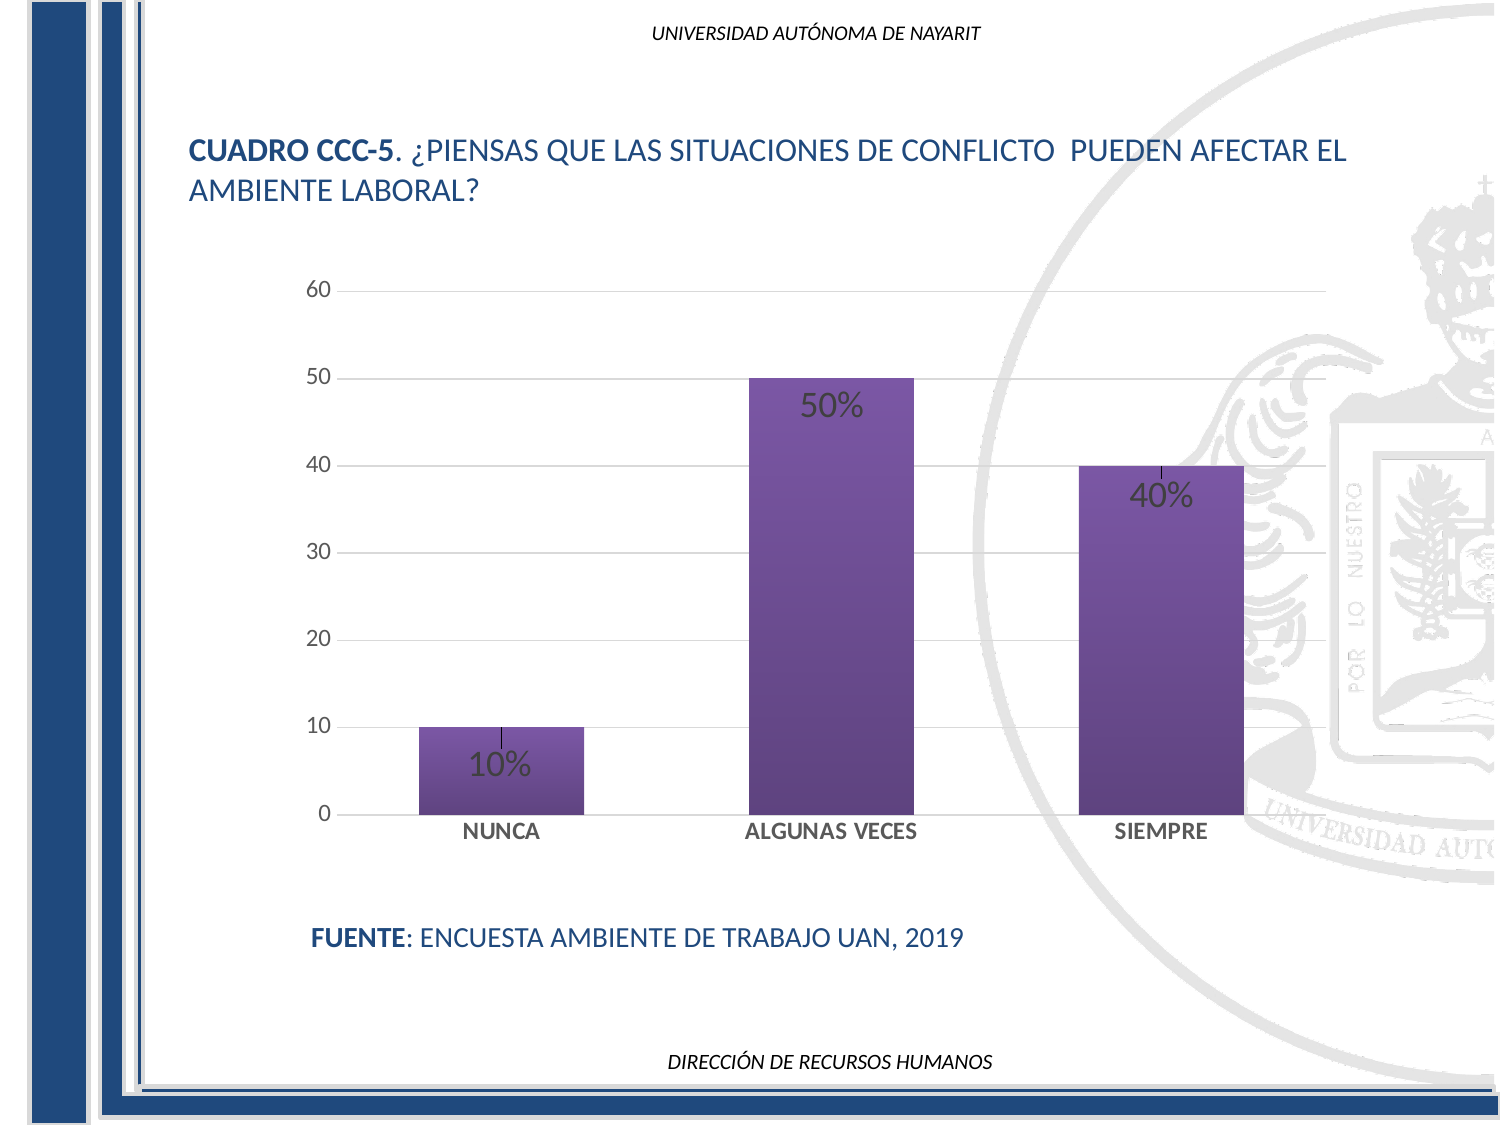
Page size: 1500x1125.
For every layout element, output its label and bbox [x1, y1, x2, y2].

text_box [29, 0, 1500, 1125]
chart [284, 266, 1348, 858]
